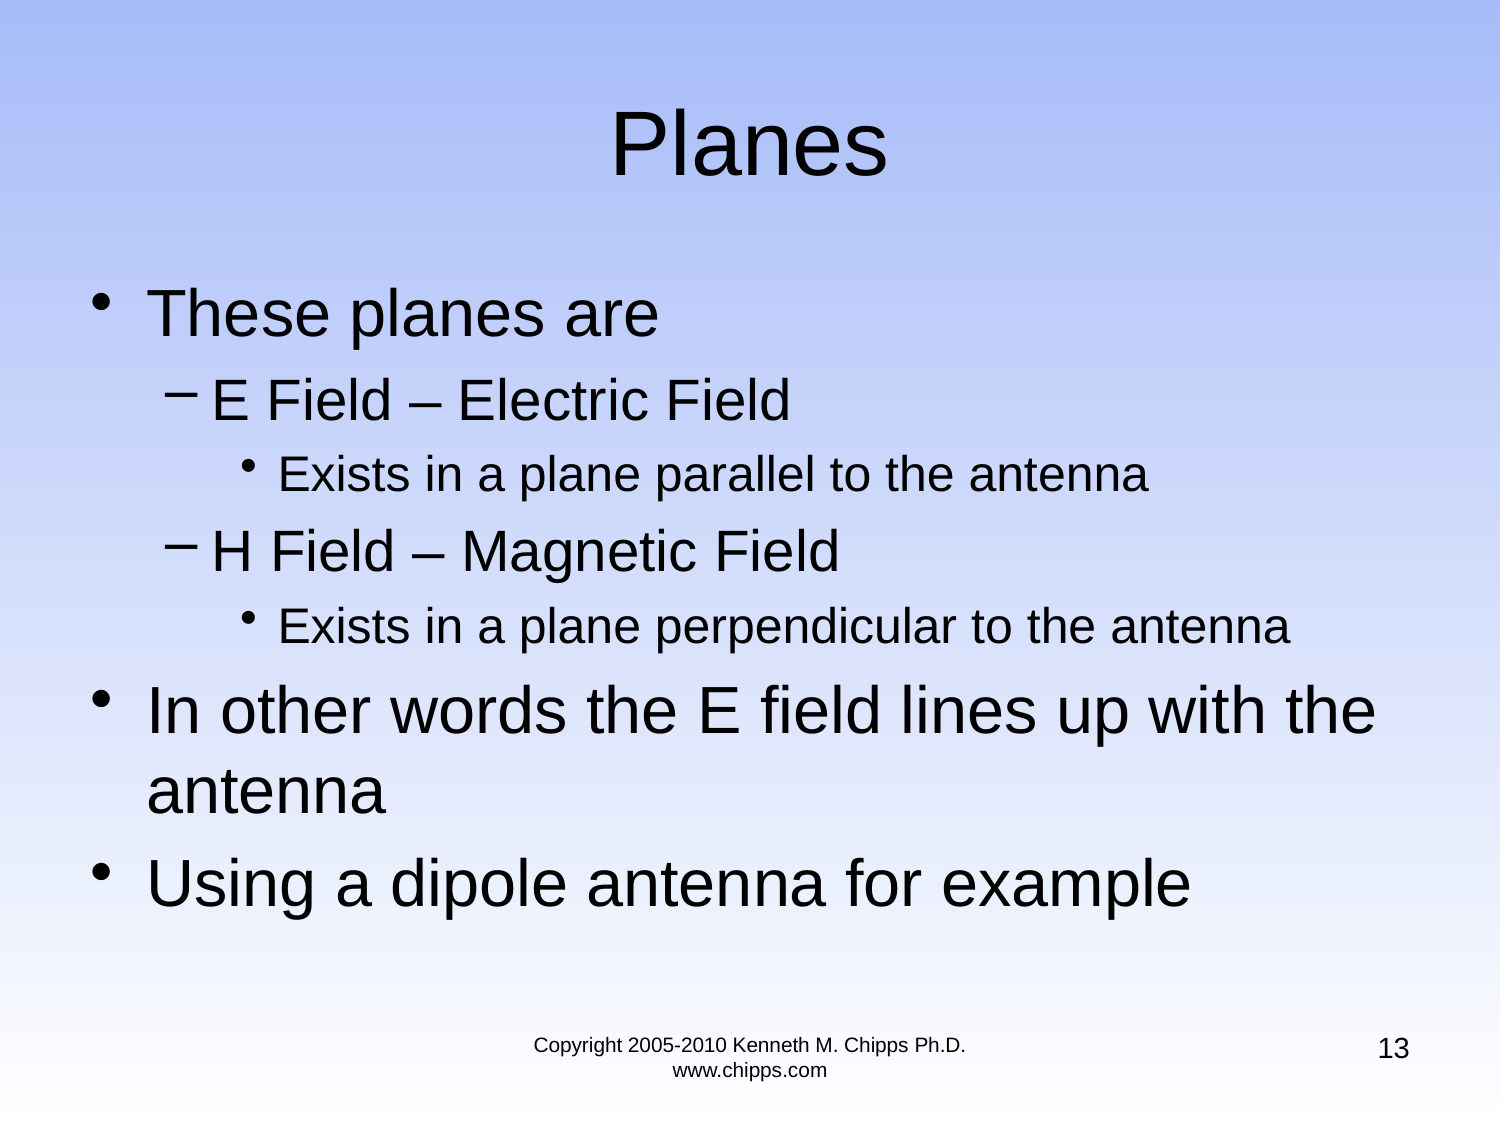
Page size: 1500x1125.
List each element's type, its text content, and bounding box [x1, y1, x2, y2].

slide_number 13 [1074, 1021, 1426, 1101]
title Planes [75, 45, 1425, 233]
slide_number 132 [1425, 114, 1500, 118]
footer Copyright 2005-2010 Kenneth M. Chipps Ph.D. www.chipps.com [449, 1024, 1051, 1103]
list These planes are E Field – Electric Field Exists in a plane parallel to the antenna H Field – Magnetic Field Exists in a plane perpendicular to the antenna In other words the E field lines up with the antenna Using a dipole antenna for example [75, 262, 1425, 1005]
slide_number 132 [0, 114, 75, 118]
